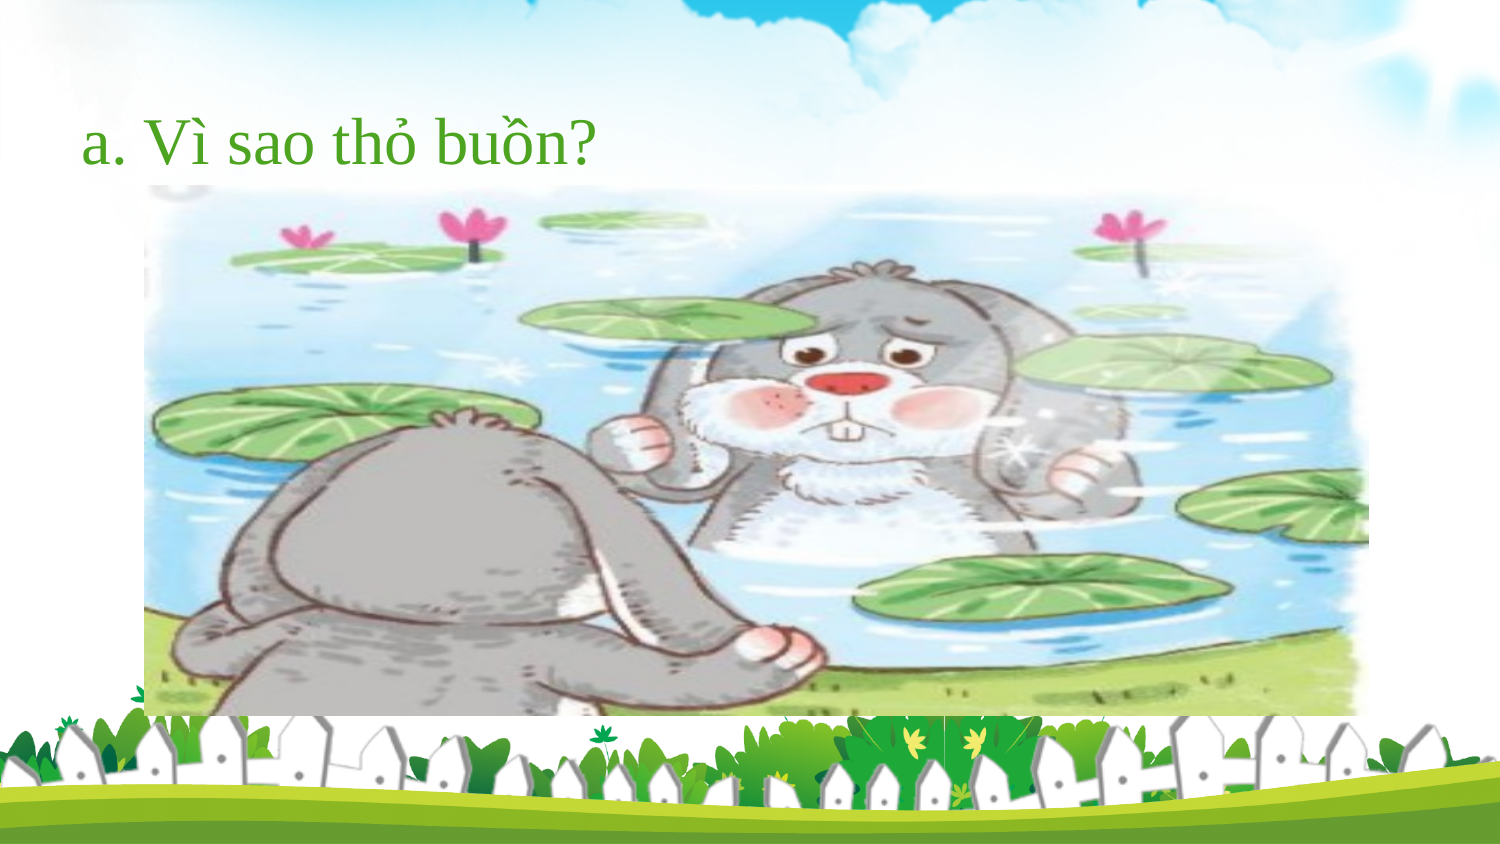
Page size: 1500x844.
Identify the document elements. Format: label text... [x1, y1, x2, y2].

text_box a. Vì sao thỏ buồn? [66, 89, 1463, 185]
picture [0, 0, 1500, 844]
